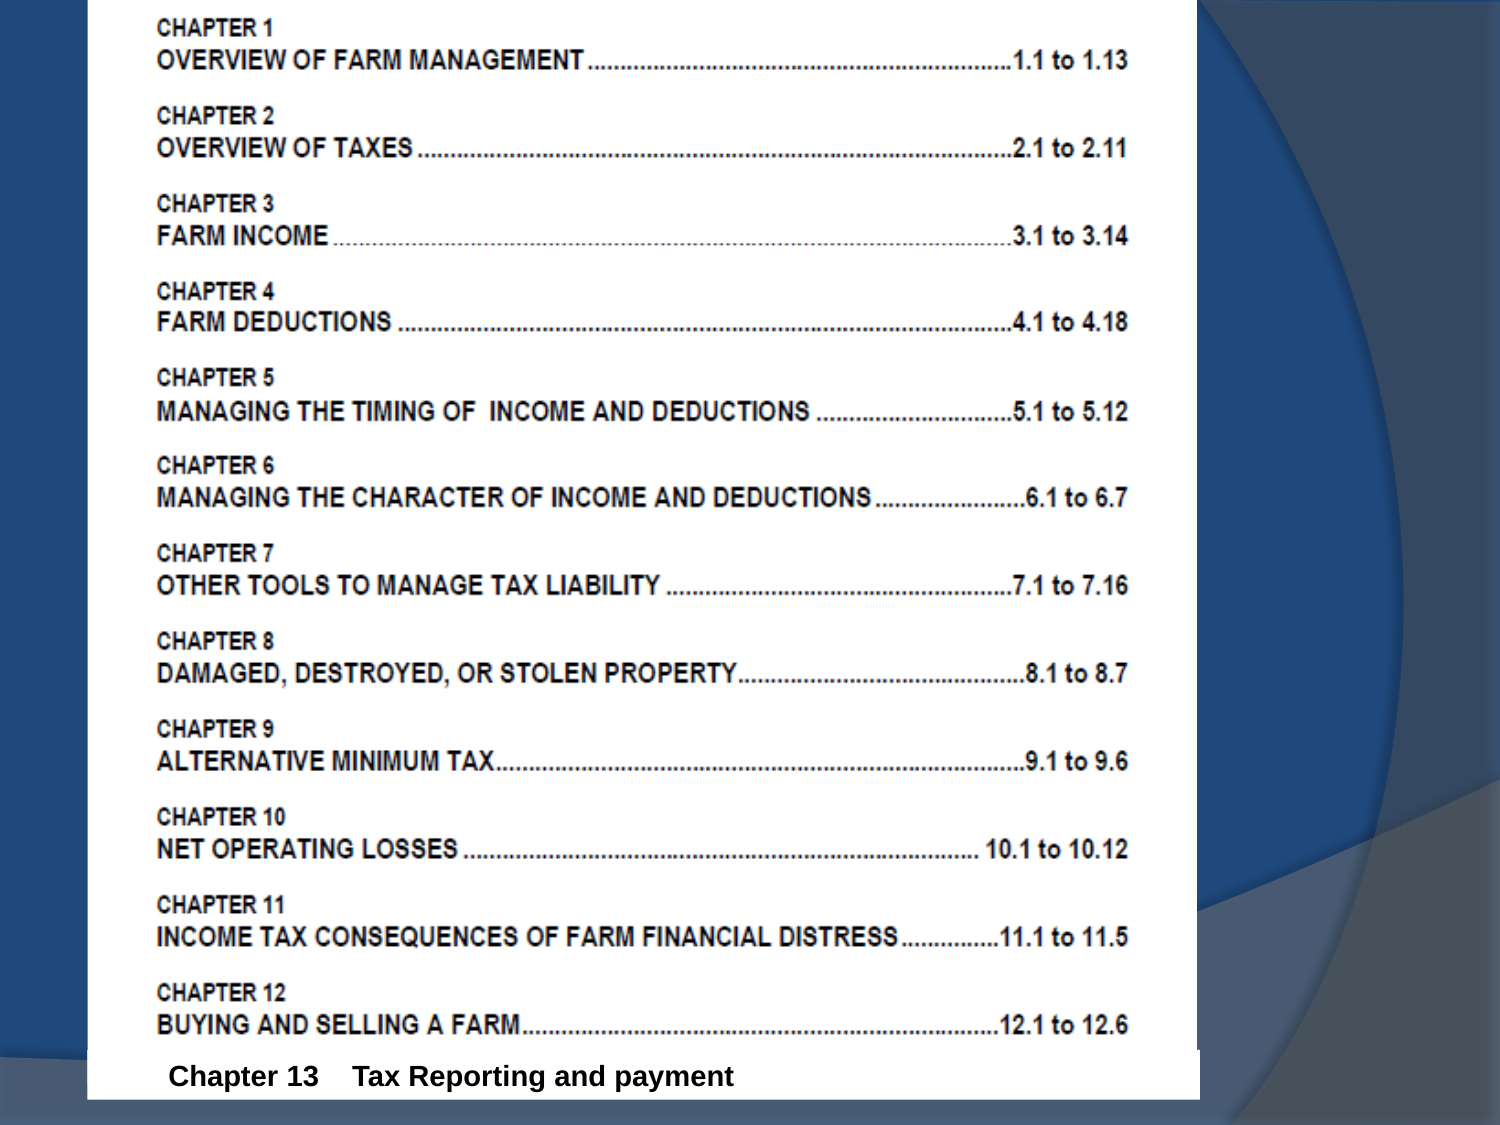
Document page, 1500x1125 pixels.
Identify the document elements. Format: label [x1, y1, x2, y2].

list [87, 0, 1198, 1088]
